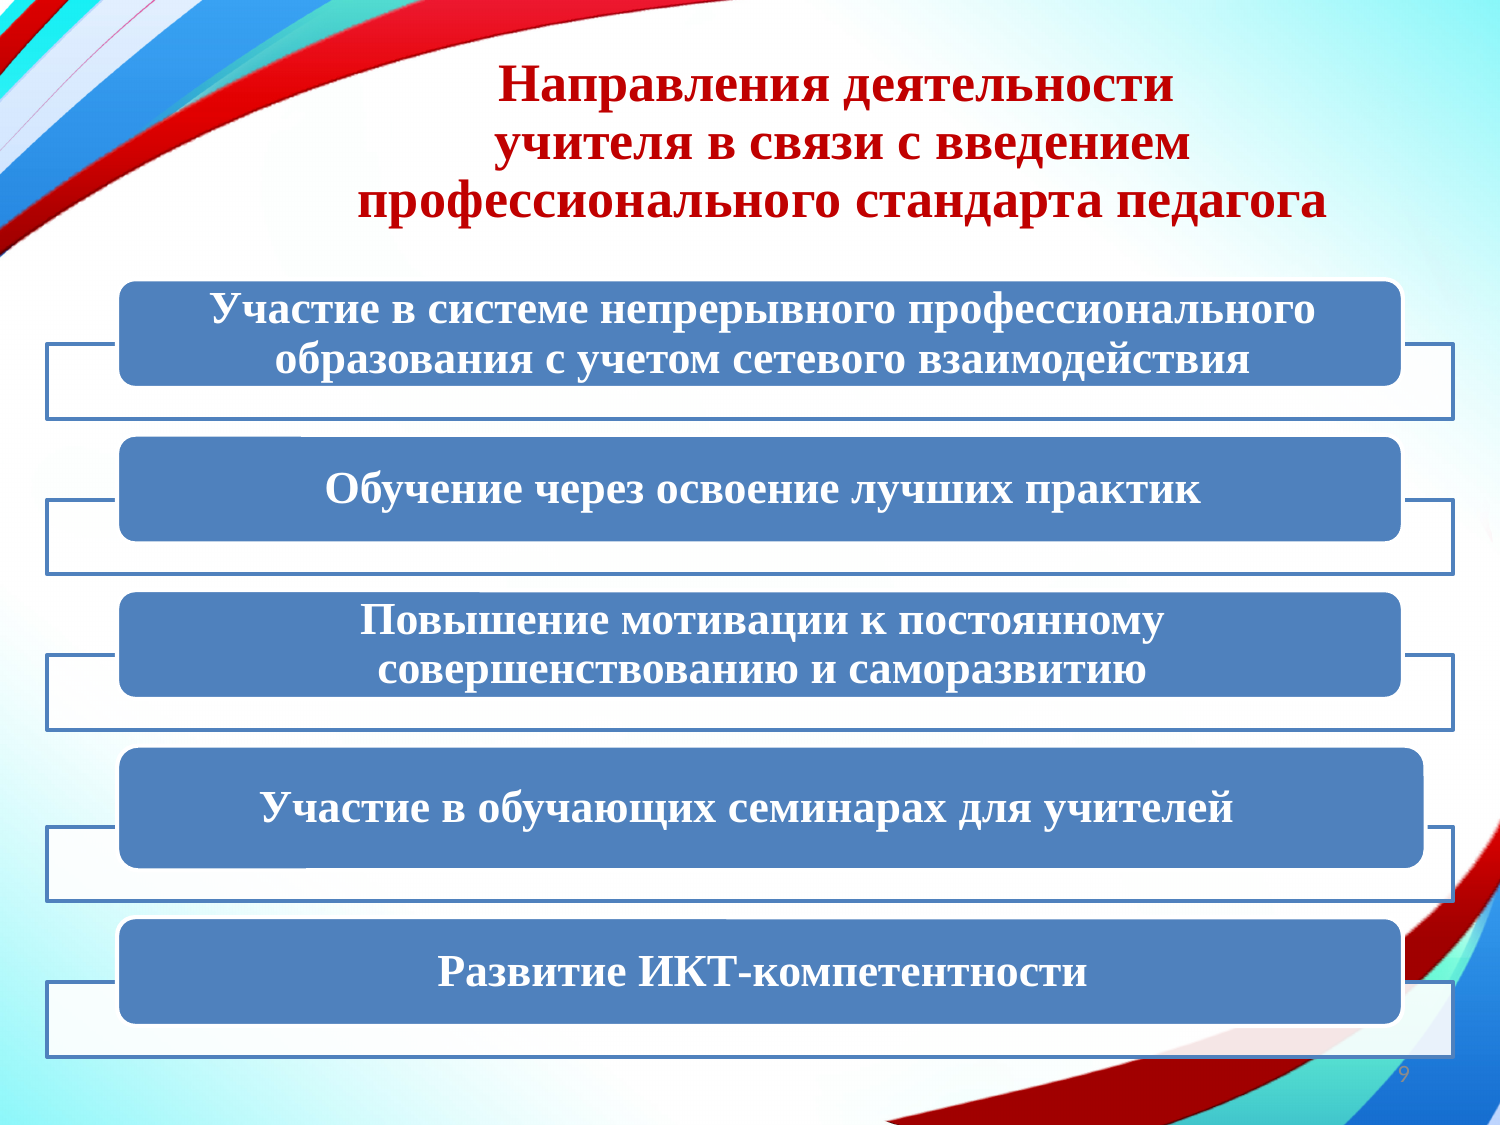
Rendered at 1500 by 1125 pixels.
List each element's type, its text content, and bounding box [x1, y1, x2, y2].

slide_number 9 [1074, 1088, 1425, 1103]
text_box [46, 257, 1454, 1079]
text_box Направления деятельности учителя в связи с введением профессионального стандарта педагога [234, 46, 1454, 237]
picture [0, 0, 1500, 1125]
